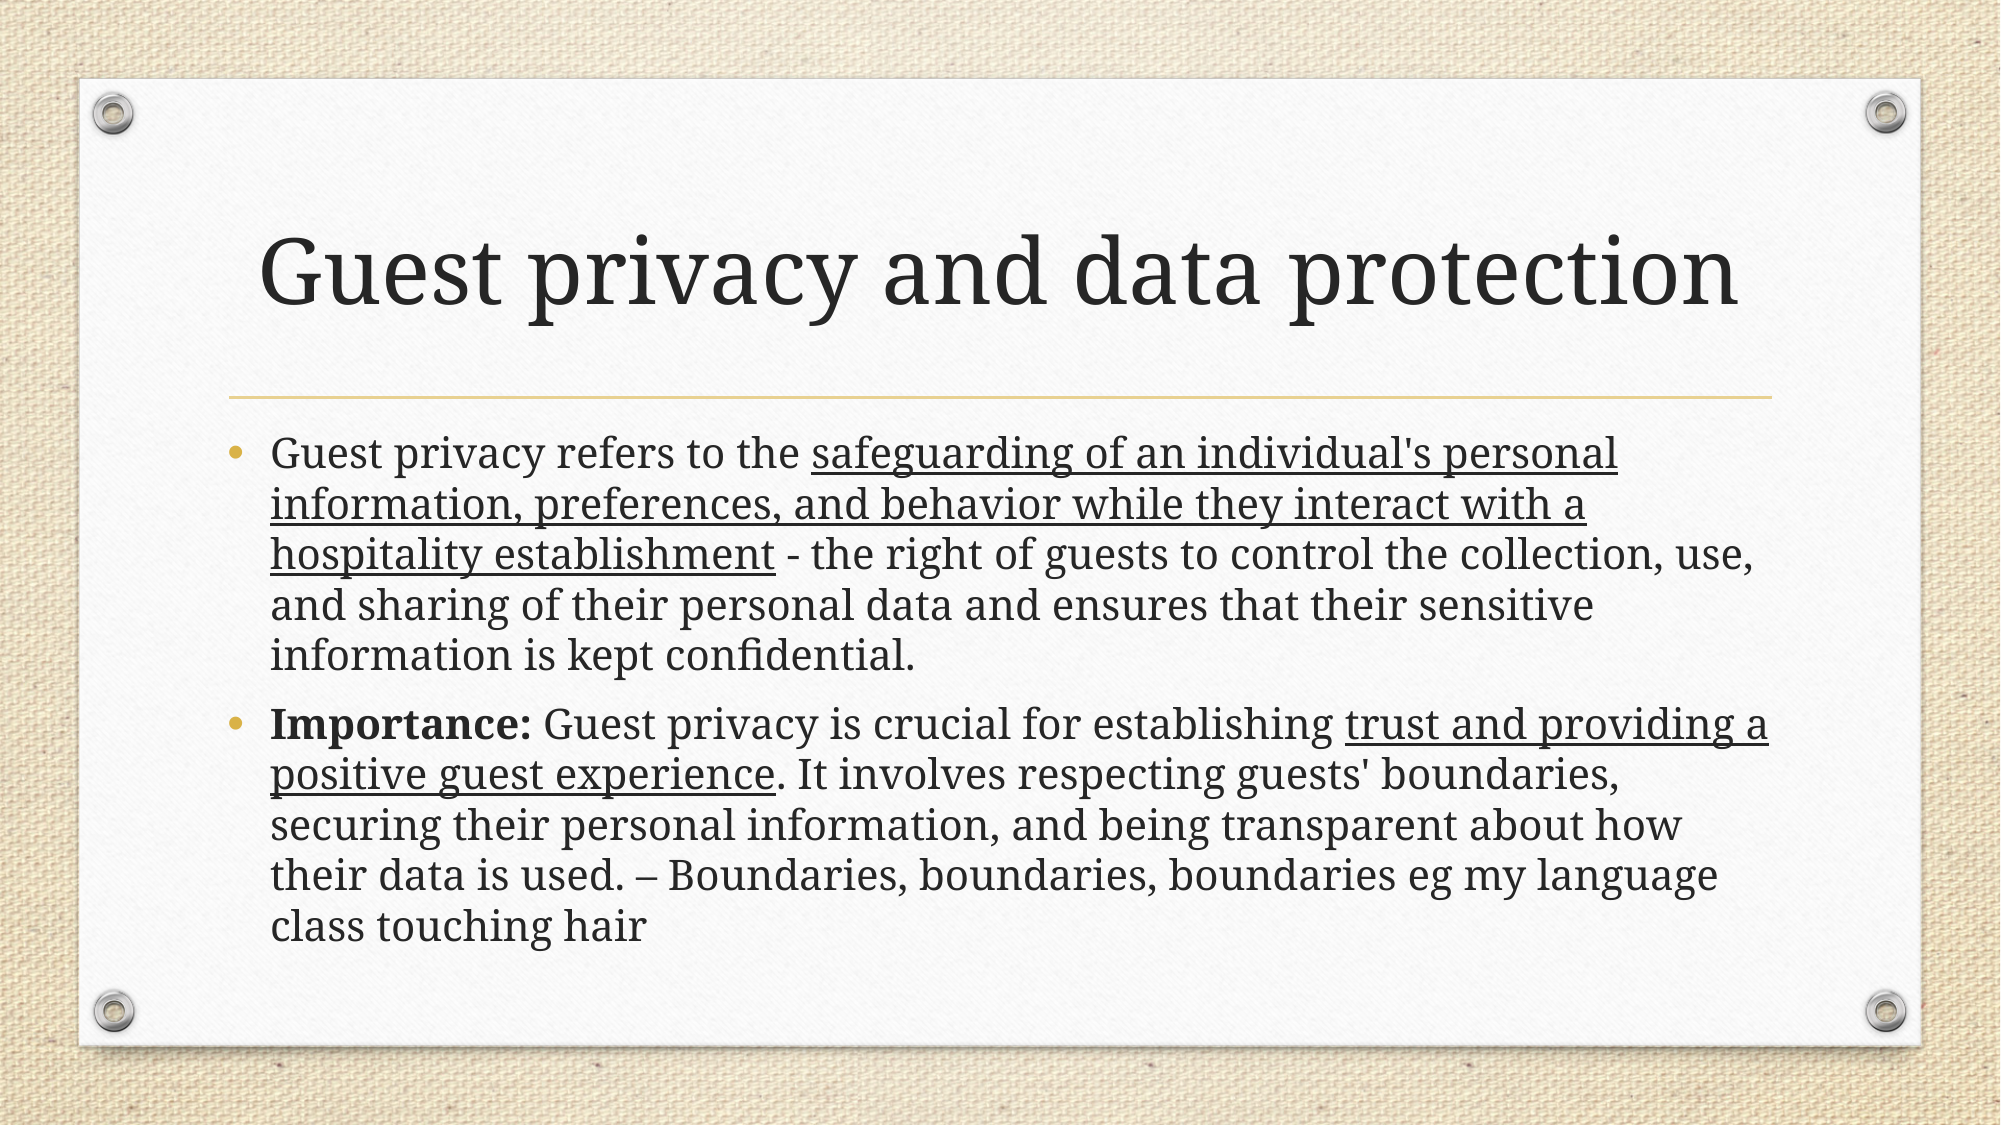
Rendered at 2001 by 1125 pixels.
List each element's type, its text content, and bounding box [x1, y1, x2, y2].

picture [0, 0, 2001, 1125]
title Guest privacy and data protection [212, 161, 1788, 375]
list Guest privacy refers to the safeguarding of an individual's personal information, preferences, and behavior while they interact with a hospitality establishment - the right of guests to control the collection, use, and sharing of their personal data and ensures that their sensitive information is kept confidential. Importance: Guest privacy is crucial for establishing trust and providing a positive guest experience. It involves respecting guests' boundaries, securing their personal information, and being transparent about how their data is used. – Boundaries, boundaries, boundaries eg my language class touching hair [212, 419, 1788, 964]
